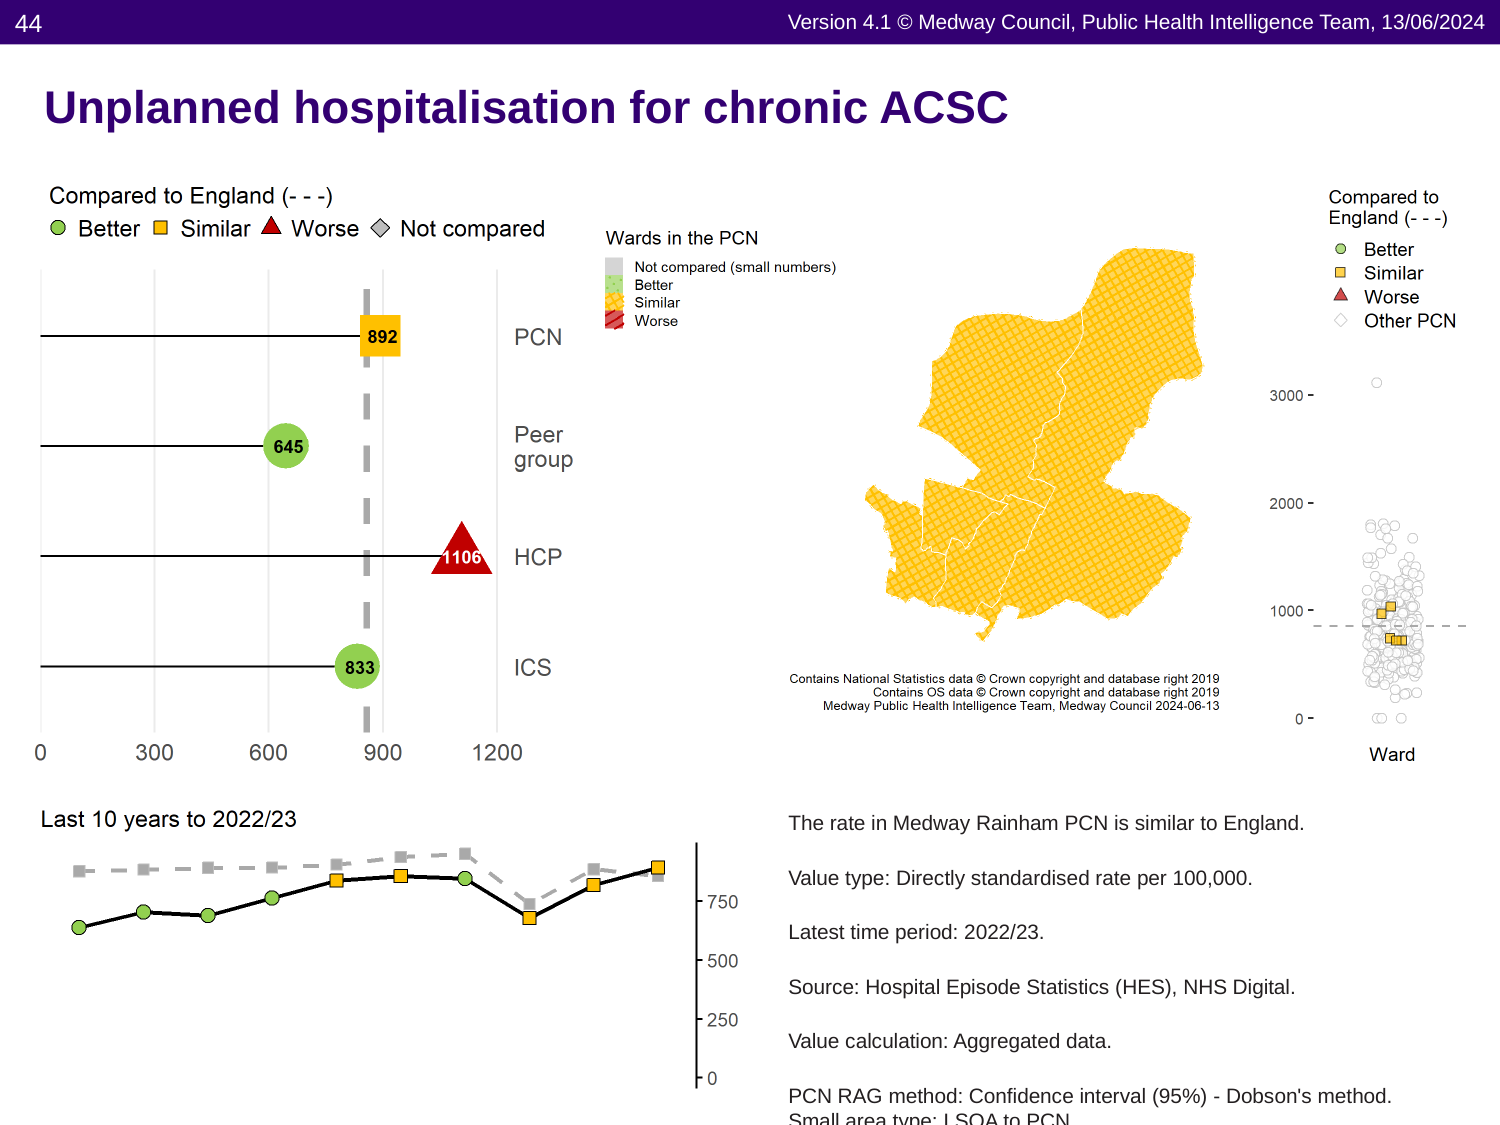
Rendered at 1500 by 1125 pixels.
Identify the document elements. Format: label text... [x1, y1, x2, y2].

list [29, 164, 585, 776]
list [29, 798, 751, 1107]
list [1233, 164, 1483, 776]
list The rate in Medway Rainham PCN is similar to England. Value type: Directly standardised rate per 100,000. Latest time period: 2022/23. Source: Hospital Episode Statistics (HES), NHS Digital. Value calculation: Aggregated data. PCN RAG method: Confidence interval (95%) - Dobson's method. Small area type: LSOA to PCN. [773, 802, 1483, 1106]
list Version 4.1 © Medway Council, Public Health Intelligence Team, 13/06/2024 [419, 0, 1500, 43]
title Unplanned hospitalisation for chronic ACSC [29, 70, 1471, 138]
list 44 [0, 0, 95, 95]
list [605, 164, 1221, 776]
